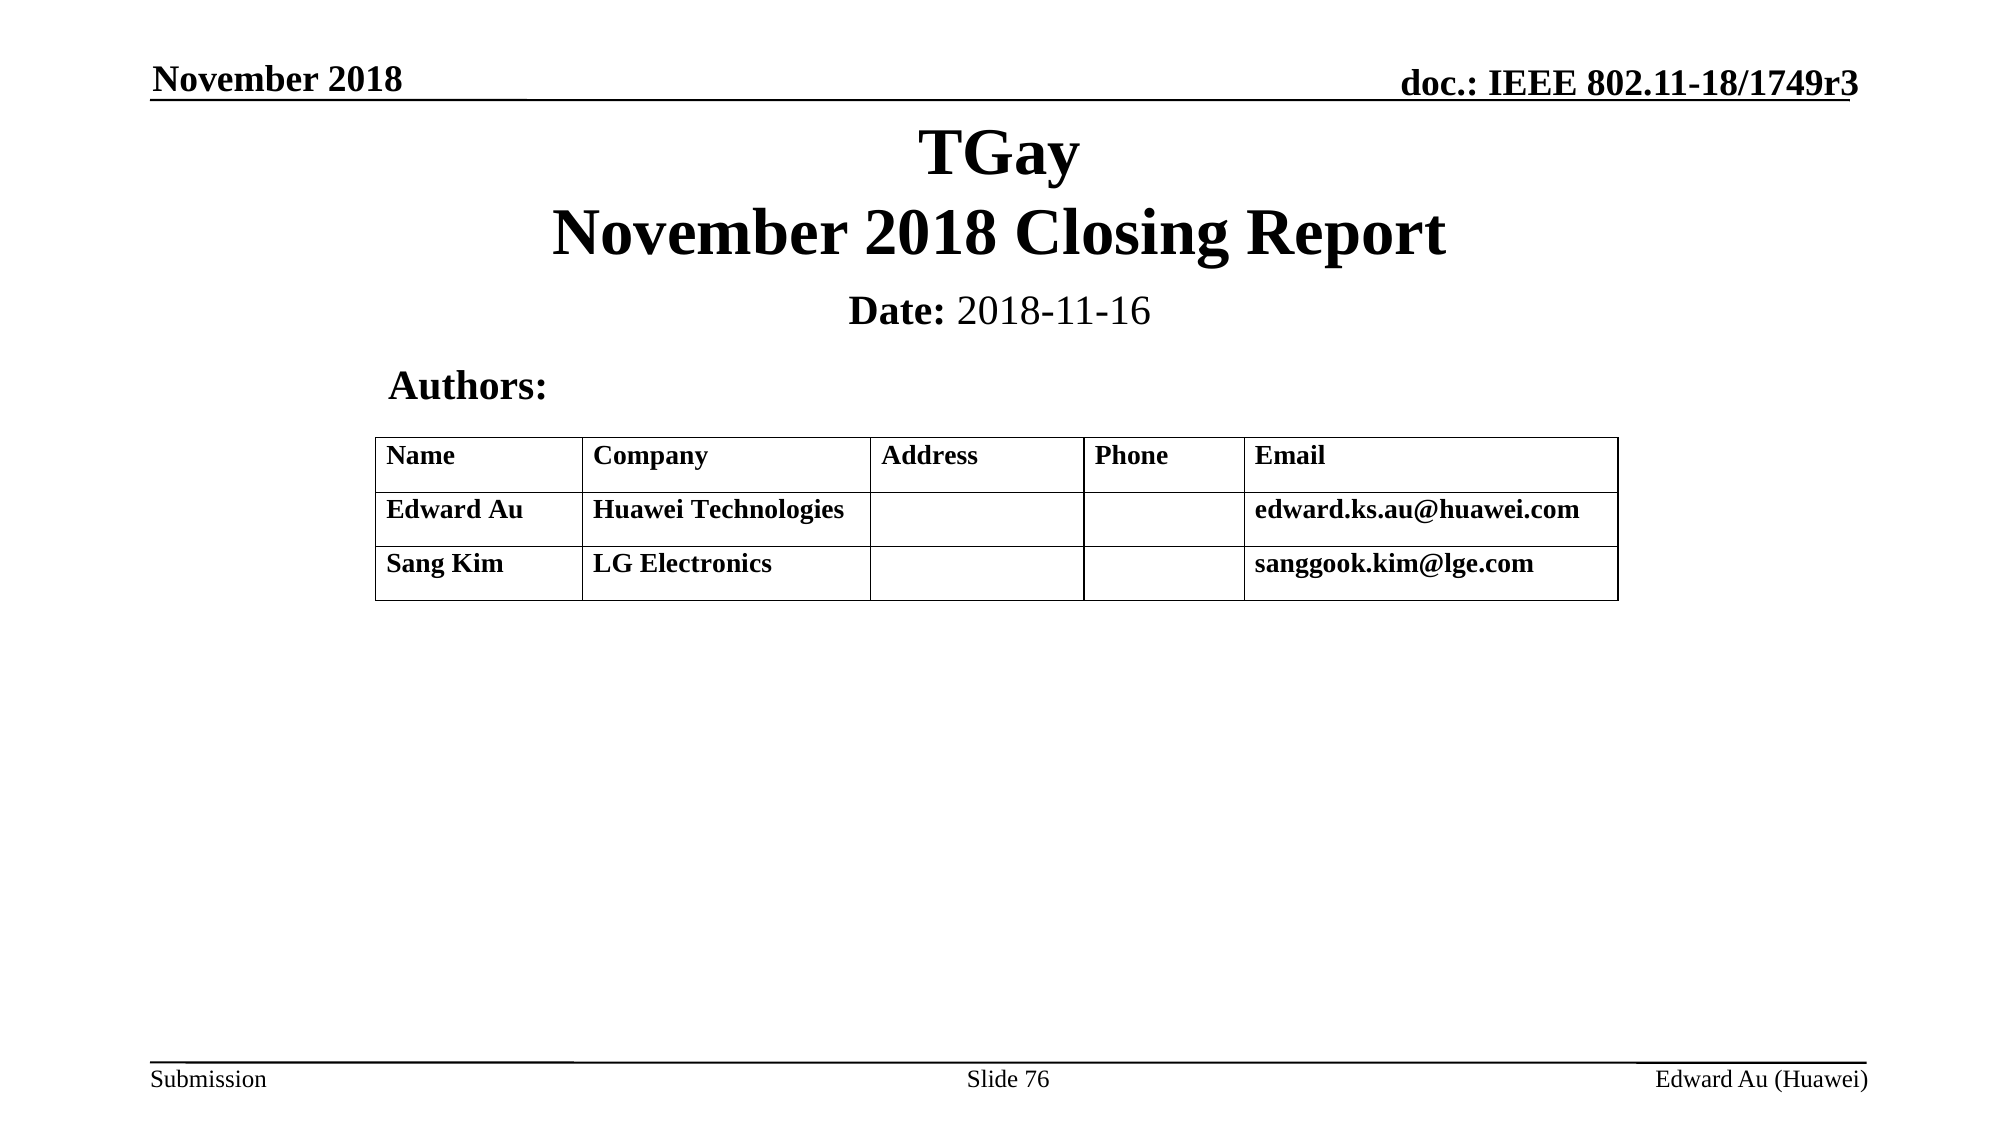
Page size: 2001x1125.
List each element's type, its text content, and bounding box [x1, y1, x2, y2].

title TGay November 2018 Closing Report [249, 99, 1751, 276]
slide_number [152, 54, 563, 100]
footer Edward Au (Huawei) [1171, 1061, 1869, 1093]
text_box Authors: [362, 349, 600, 413]
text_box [360, 437, 1643, 648]
list Date: 2018-11-16 [362, 274, 1638, 338]
slide_number Slide 76 [950, 1061, 1067, 1123]
